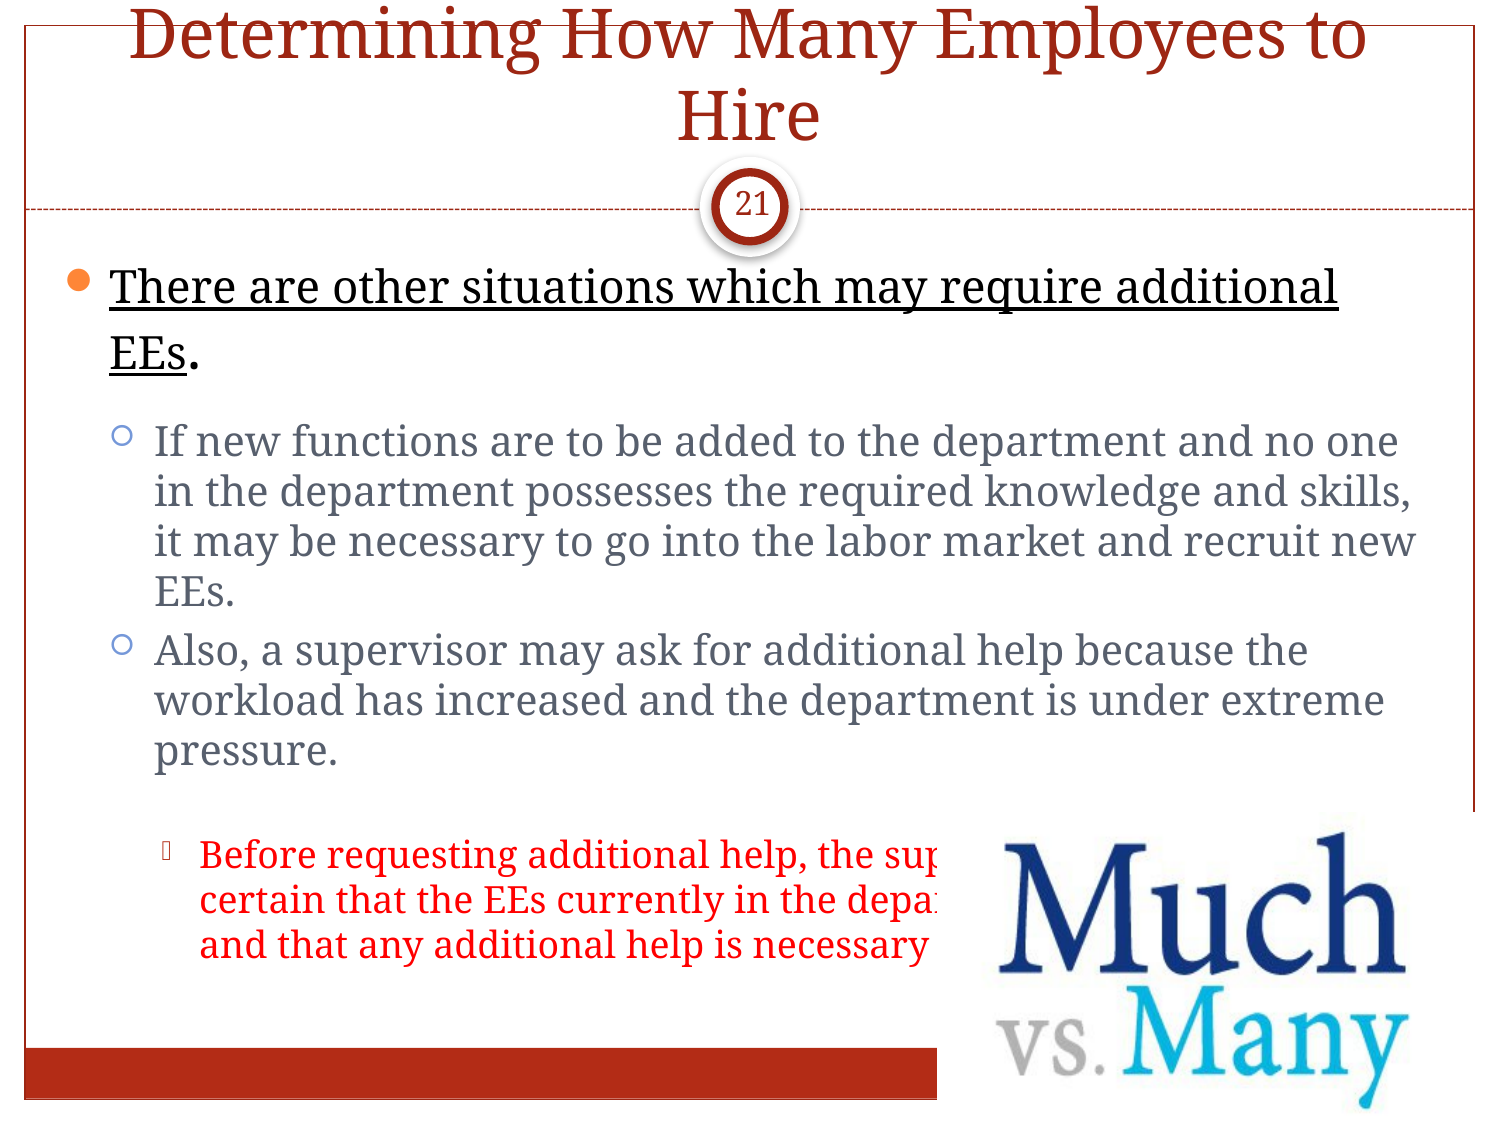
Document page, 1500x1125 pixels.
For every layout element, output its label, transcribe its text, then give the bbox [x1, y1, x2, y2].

title Determining How Many Employees to Hire [49, 37, 1450, 162]
slide_number 21 [715, 168, 791, 241]
picture [937, 812, 1500, 1125]
list There are other situations which may require additional EEs. If new functions are to be added to the department and no one in the department possesses the required knowledge and skills, it may be necessary to go into the labor market and recruit new EEs. Also, a supervisor may ask for additional help because the workload has increased and the department is under extreme pressure. Before requesting additional help, the supervisor should make certain that the EEs currently in the department are being used fully and that any additional help is necessary and in the budget. [49, 250, 1445, 1001]
